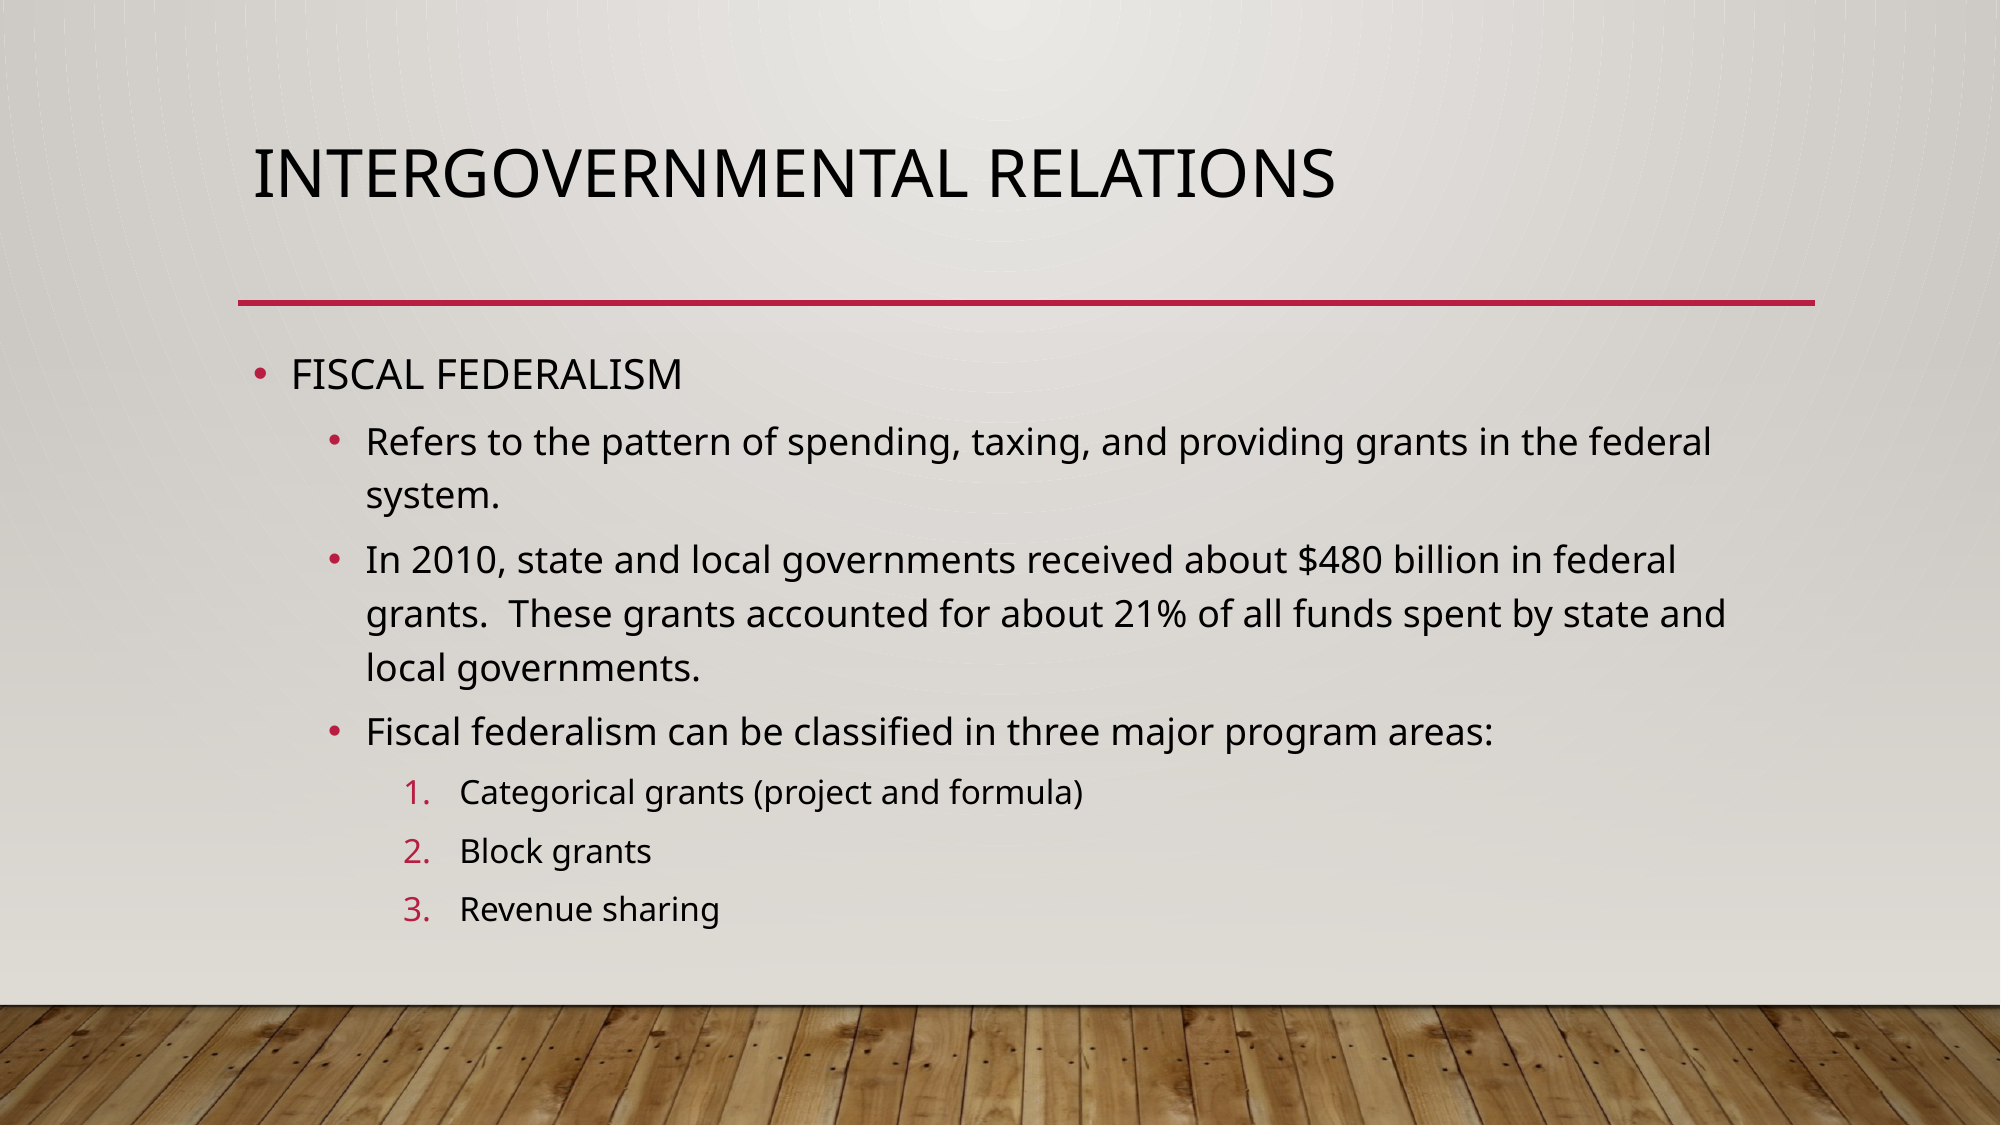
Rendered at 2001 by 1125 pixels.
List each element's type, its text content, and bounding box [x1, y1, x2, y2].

list FISCAL FEDERALISM Refers to the pattern of spending, taxing, and providing grants in the federal system. In 2010, state and local governments received about $480 billion in federal grants. These grants accounted for about 21% of all funds spent by state and local governments. Fiscal federalism can be classified in three major program areas: Categorical grants (project and formula) Block grants Revenue sharing [238, 330, 1814, 897]
title INTERGOVERNMENTAL RELATIONS [238, 131, 1814, 305]
picture [0, 1005, 2000, 1125]
